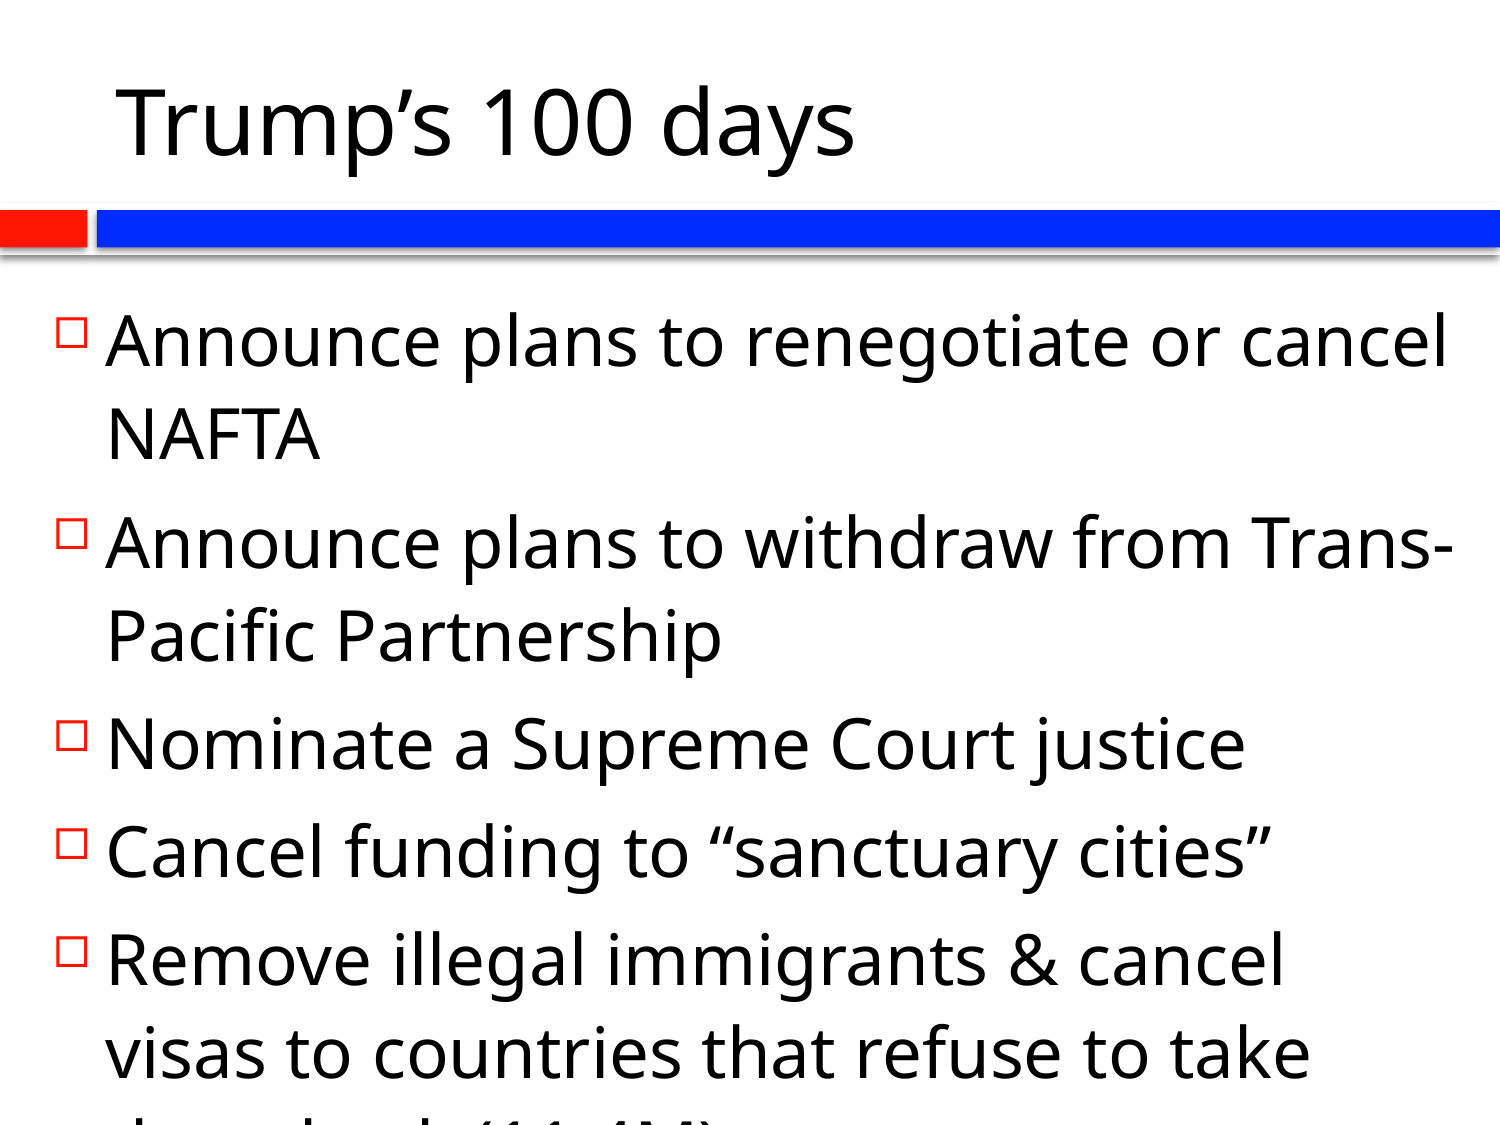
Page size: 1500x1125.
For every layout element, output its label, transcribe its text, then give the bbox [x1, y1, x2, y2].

title Trump’s 100 days [100, 37, 1438, 200]
list Announce plans to renegotiate or cancel NAFTA Announce plans to withdraw from Trans-Pacific Partnership Nominate a Supreme Court justice Cancel funding to “sanctuary cities” Remove illegal immigrants & cancel visas to countries that refuse to take them back (11.4M) [38, 280, 1477, 1018]
